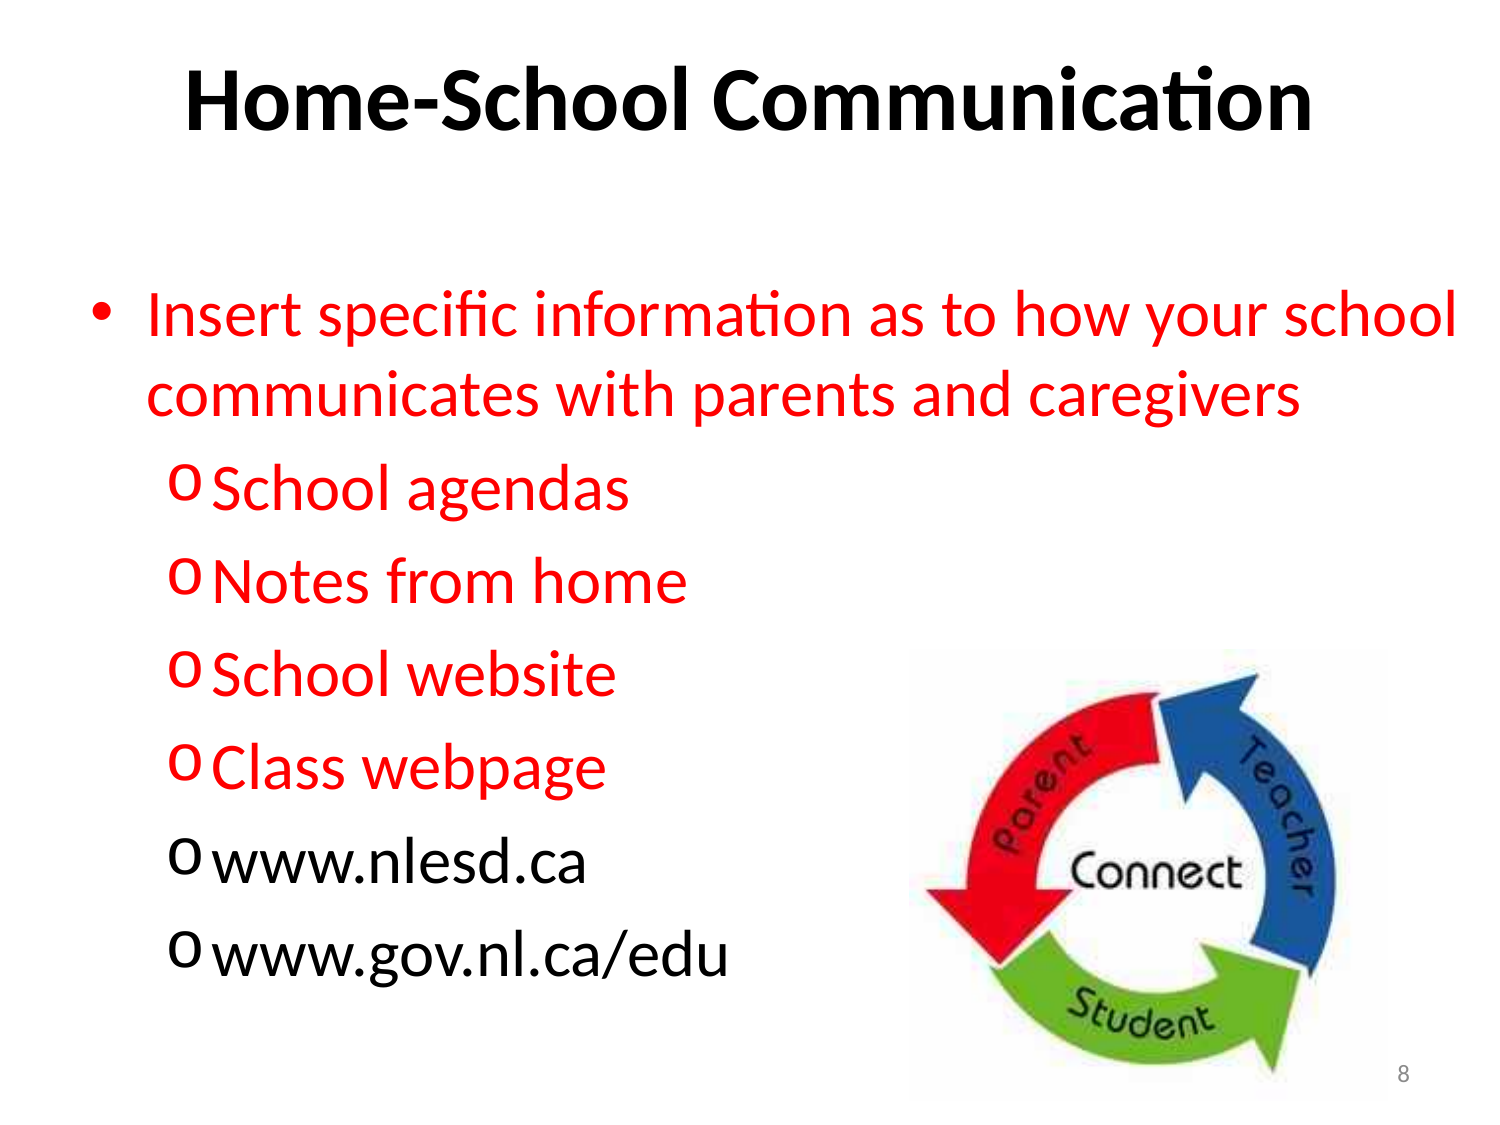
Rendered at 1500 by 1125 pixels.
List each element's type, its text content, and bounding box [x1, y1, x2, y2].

list Insert specific information as to how your school communicates with parents and caregivers School agendas Notes from home School website Class webpage www.nlesd.ca www.gov.nl.ca/edu [75, 262, 1488, 1125]
picture [909, 649, 1388, 1101]
slide_number 8 [1392, 1042, 1425, 1103]
title Home-School Communication [75, 0, 1425, 188]
